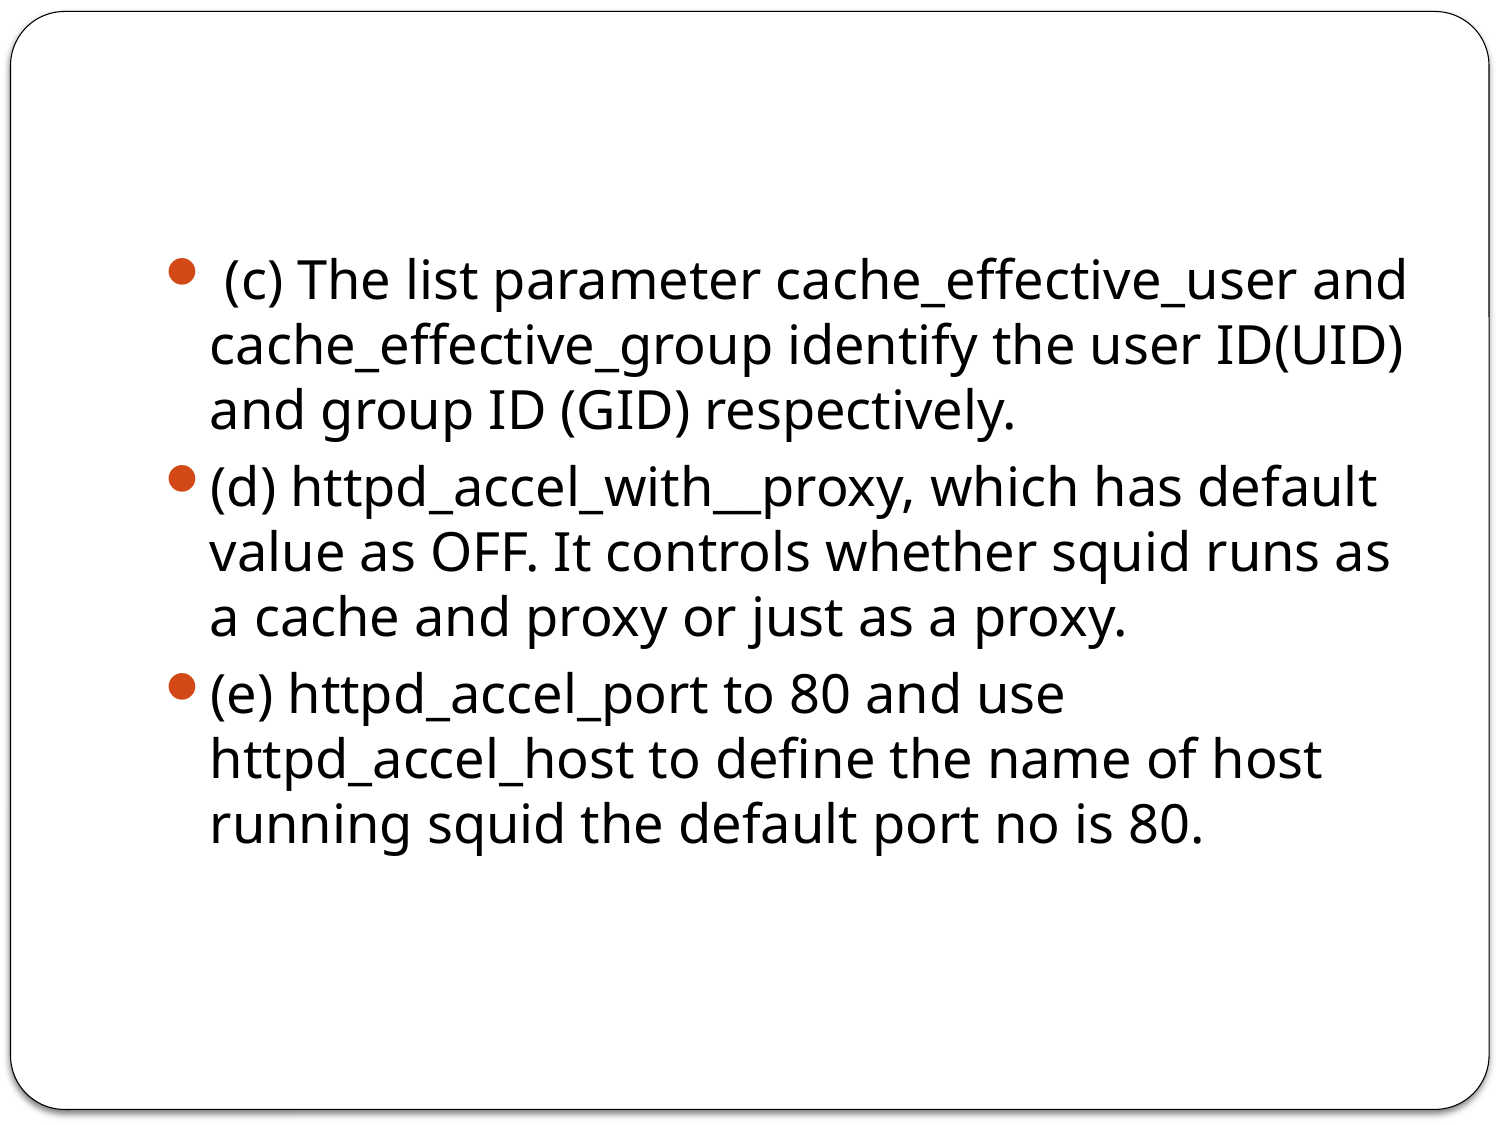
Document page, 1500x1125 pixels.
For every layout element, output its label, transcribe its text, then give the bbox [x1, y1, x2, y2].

list (c) The list parameter cache_effective_user and cache_effective_group identify the user ID(UID) and group ID (GID) respectively. (d) httpd_accel_with__proxy, which has default value as OFF. It controls whether squid runs as a cache and proxy or just as a proxy. (e) httpd_accel_port to 80 and use httpd_accel_host to define the name of host running squid the default port no is 80. [150, 237, 1425, 988]
